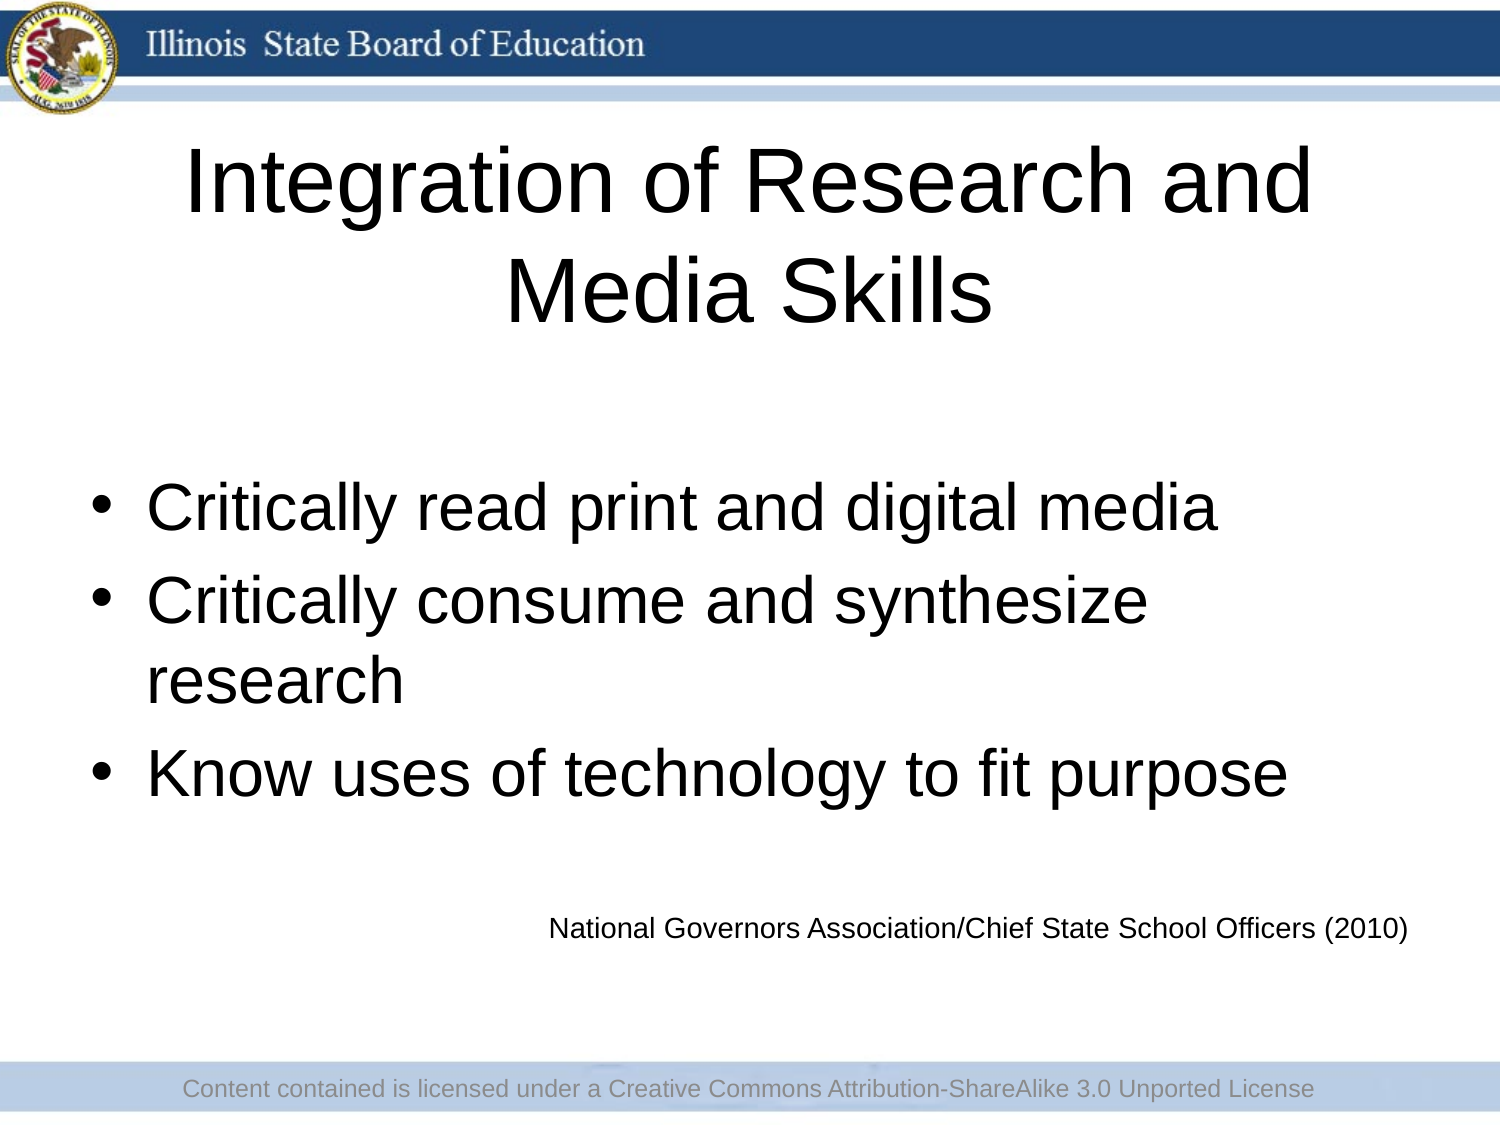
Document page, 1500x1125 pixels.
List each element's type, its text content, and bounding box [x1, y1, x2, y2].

footer Content contained is licensed under a Creative Commons Attribution-ShareAlike 3.0 Unported License [150, 1050, 1350, 1125]
picture [0, 0, 1500, 1125]
list Critically read print and digital media Critically consume and synthesize research Know uses of technology to fit purpose National Governors Association/Chief State School Officers (2010) [74, 362, 1426, 1026]
title Integration of Research and Media Skills [74, 137, 1426, 326]
